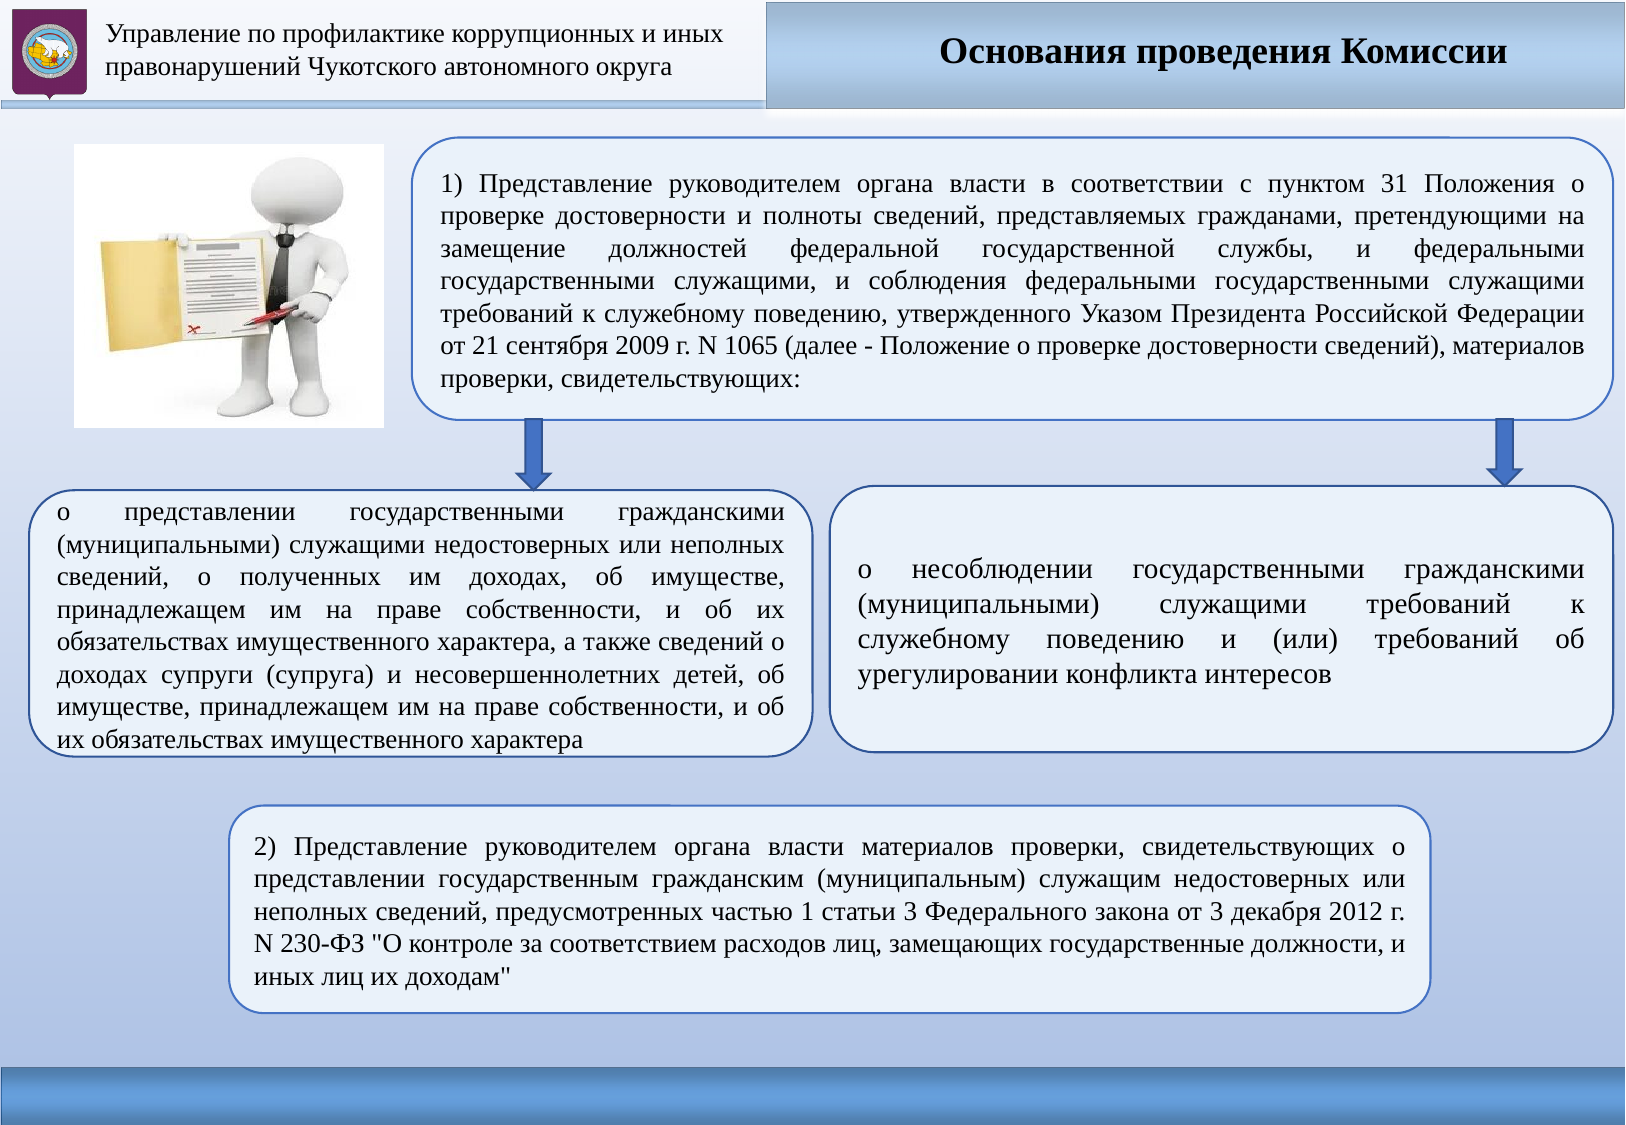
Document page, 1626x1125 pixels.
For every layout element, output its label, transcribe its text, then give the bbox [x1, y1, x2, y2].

picture [0, 1, 1625, 109]
text_box о несоблюдении государственными гражданскими (муниципальными) служащими требований к служебному поведению и (или) требований об урегулировании конфликта интересов [828, 484, 1615, 754]
text_box о представлении государственными гражданскими (муниципальными) служащими недостоверных или неполных сведений, о полученных им доходах, об имуществе, принадлежащем им на праве собственности, и об их обязательствах имущественного характера, а также сведений о доходах супруги (супруга) и несовершеннолетних детей, об имуществе, принадлежащем им на праве собственности, и об их обязательствах имущественного характера [28, 489, 814, 758]
text_box [1485, 418, 1524, 488]
picture [74, 144, 384, 428]
picture [0, 1067, 1625, 1125]
text_box [514, 418, 553, 492]
text_box 2) Представление руководителем органа власти материалов проверки, свидетельствующих о представлении государственным гражданским (муниципальным) служащим недостоверных или неполных сведений, предусмотренных частью 1 статьи 3 Федерального закона от 3 декабря 2012 г. N 230-ФЗ "О контроле за соответствием расходов лиц, замещающих государственные должности, и иных лиц их доходам" [228, 804, 1432, 1015]
text_box [787, 537, 838, 588]
text_box 1) Представление руководителем органа власти в соответствии с пунктом 31 Положения о проверке достоверности и полноты сведений, представляемых гражданами, претендующими на замещение должностей федеральной государственной службы, и федеральными государственными служащими, и соблюдения федеральными государственными служащими требований к служебному поведению, утвержденного Указом Президента Российской Федерации от 21 сентября 2009 г. N 1065 (далее - Положение о проверке достоверности сведений), материалов проверки, свидетельствующих: [410, 136, 1615, 421]
text_box Управление по профилактике коррупционных и иных правонарушений Чукотского автономного округа [90, 8, 752, 88]
